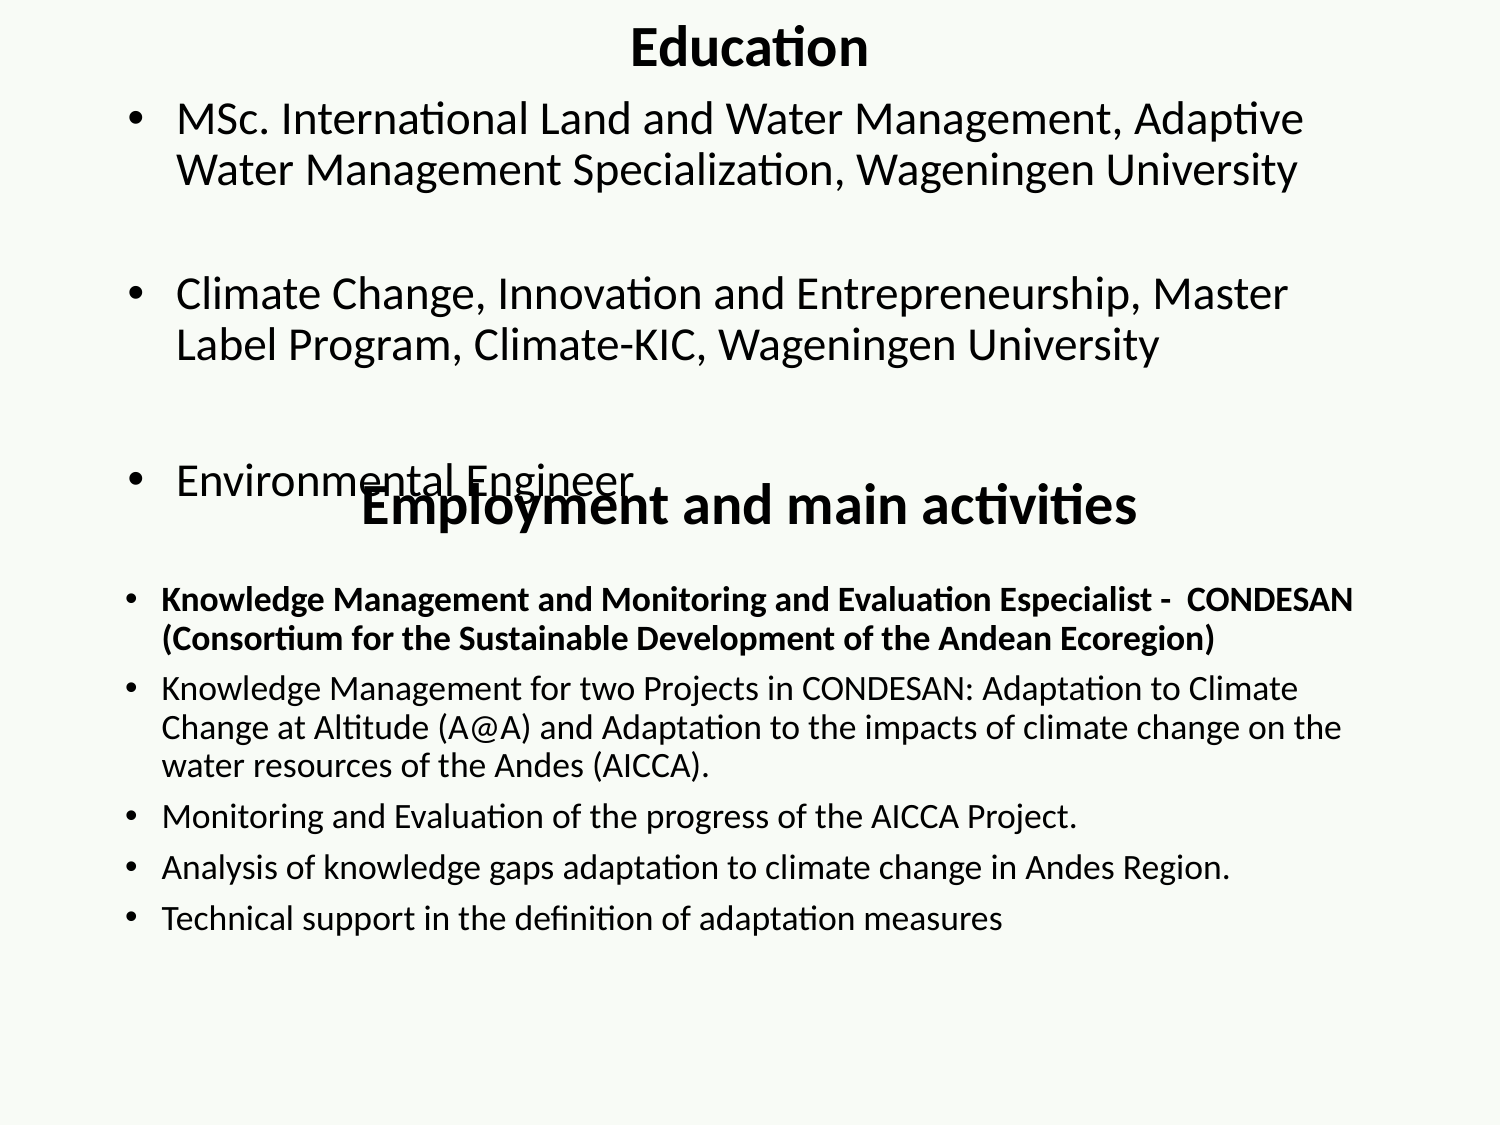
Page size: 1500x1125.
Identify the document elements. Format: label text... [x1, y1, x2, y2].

text_box Employment and main activities [0, 458, 1500, 544]
list Knowledge Management and Monitoring and Evaluation Especialist - CONDESAN (Consortium for the Sustainable Development of the Andean Ecoregion) Knowledge Management for two Projects in CONDESAN: Adaptation to Climate Change at Altitude (A@A) and Adaptation to the impacts of climate change on the water resources of the Andes (AICCA). Monitoring and Evaluation of the progress of the AICCA Project. Analysis of knowledge gaps adaptation to climate change in Andes Region. Technical support in the definition of adaptation measures [110, 573, 1395, 977]
list MSc. International Land and Water Management, Adaptive Water Management Specialization, Wageningen University Climate Change, Innovation and Entrepreneurship, Master Label Program, Climate-KIC, Wageningen University Environmental Engineer [112, 86, 1397, 458]
text_box Education [0, 0, 1500, 86]
